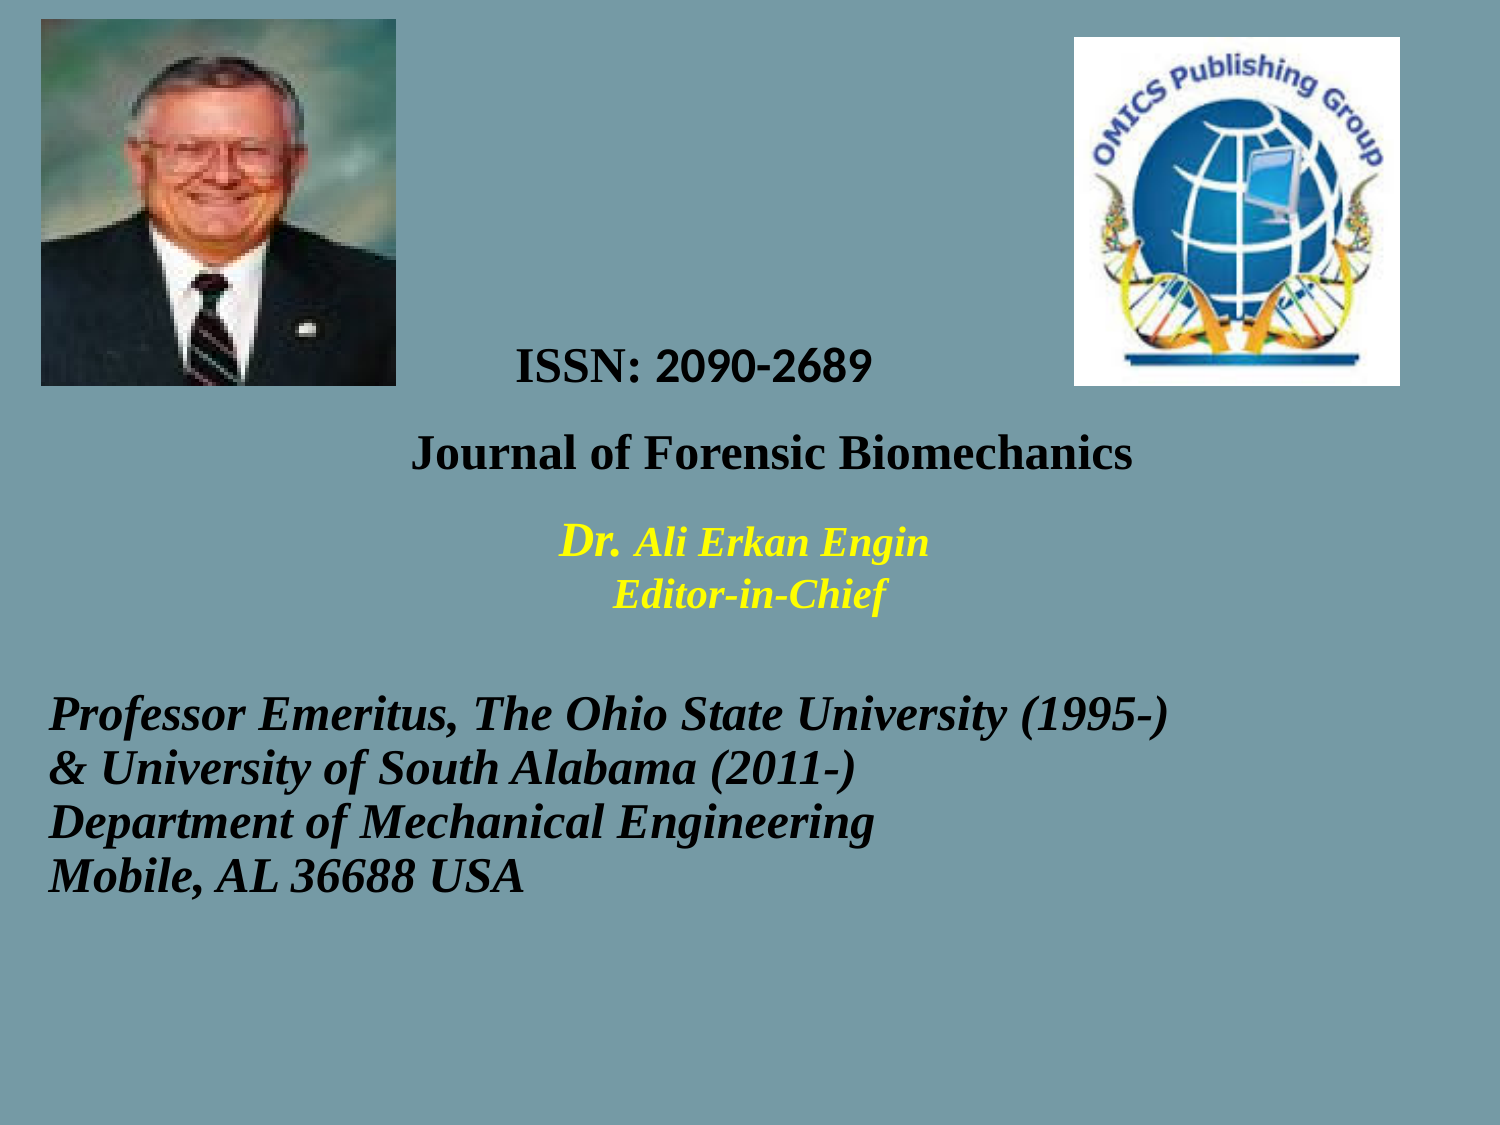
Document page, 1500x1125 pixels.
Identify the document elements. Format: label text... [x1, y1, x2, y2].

text_box Journal of Forensic Biomechanics [395, 412, 1152, 488]
picture [1074, 37, 1401, 386]
text_box Dr. Ali Erkan Engin Editor-in-Chief [99, 500, 1400, 625]
picture [40, 18, 396, 386]
text_box ISSN: 2090-2689 [437, 324, 950, 400]
text_box Professor Emeritus, The Ohio State University (1995-) & University of South Alabama (2011-) Department of Mechanical Engineering Mobile, AL 36688 USA [12, 687, 1375, 1000]
